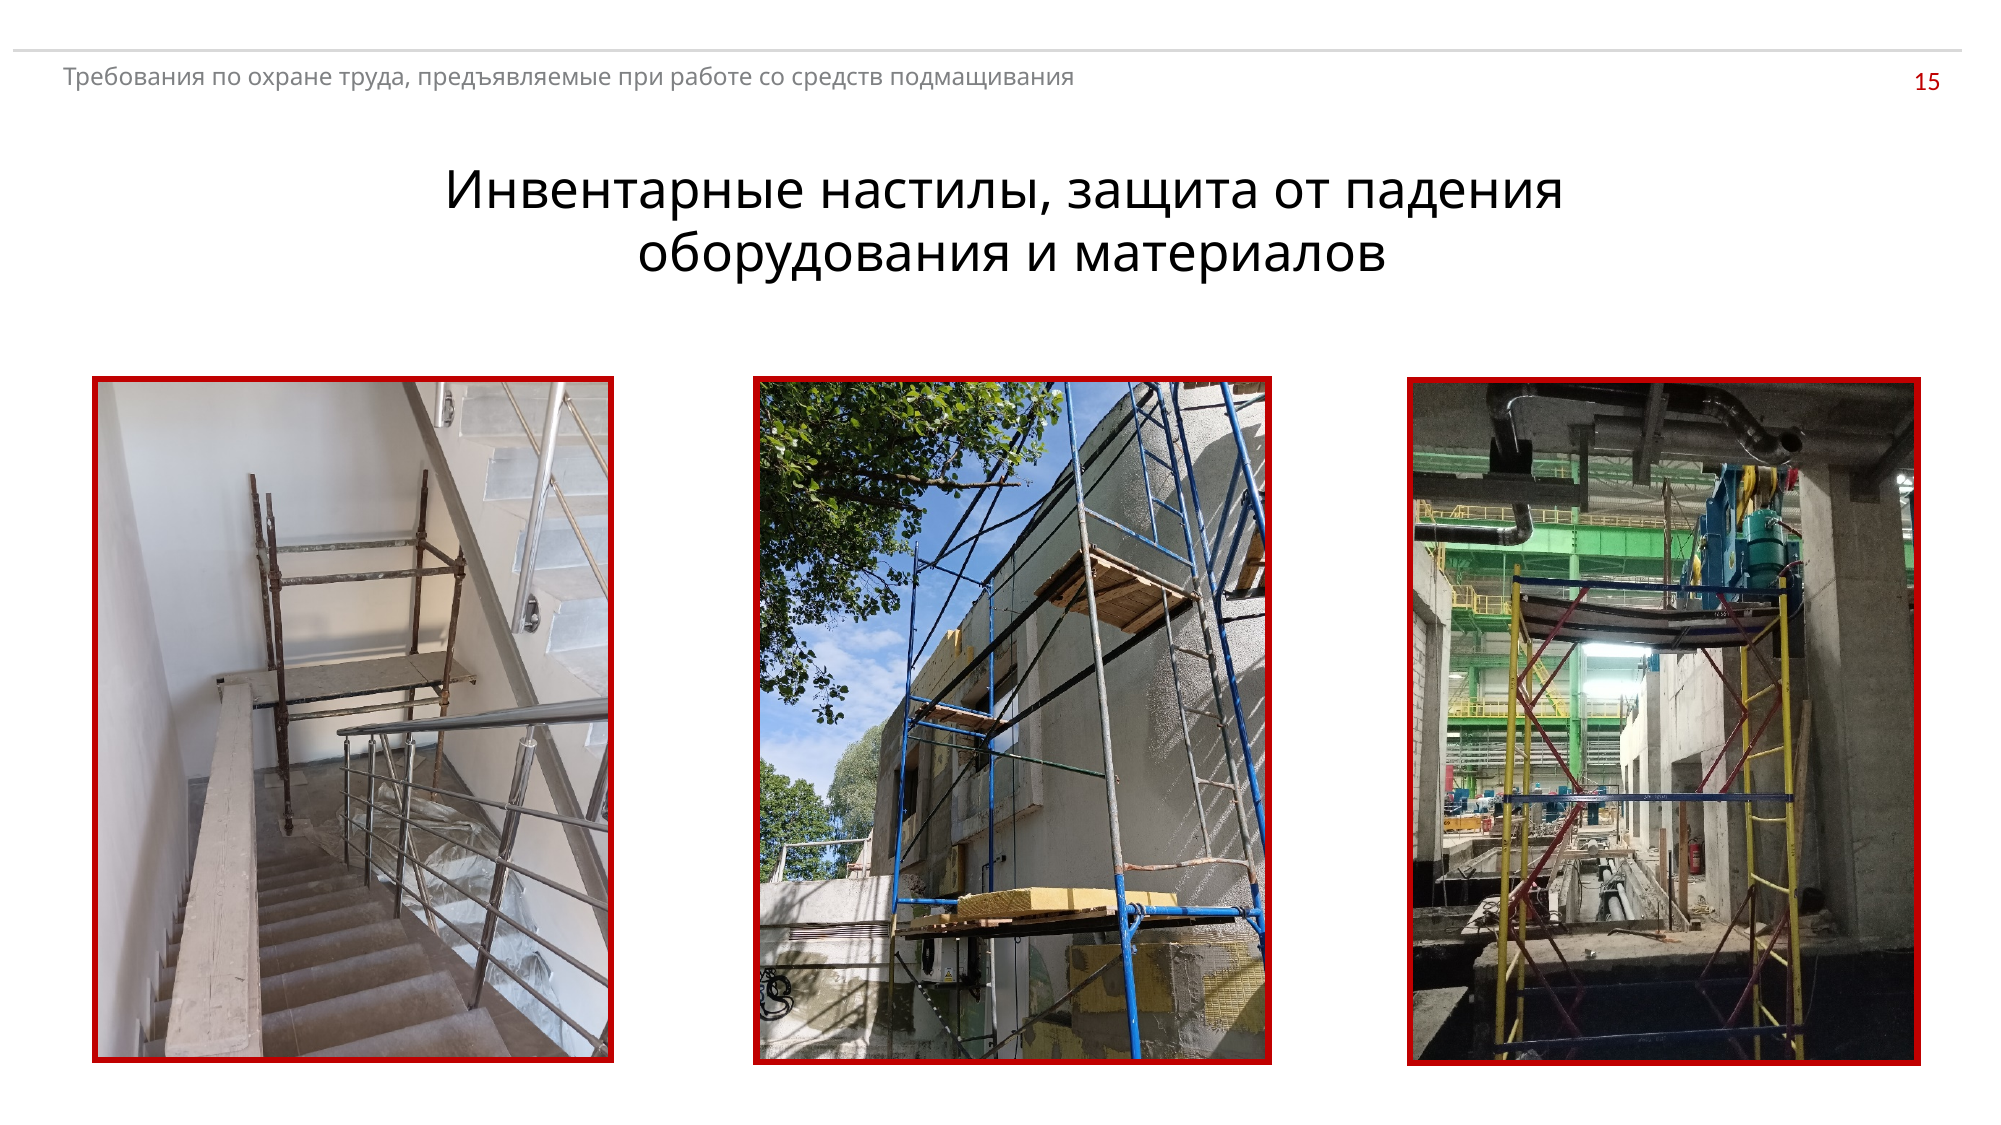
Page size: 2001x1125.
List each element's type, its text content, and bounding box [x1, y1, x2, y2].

slide_number 15 [1492, 62, 1960, 110]
picture [97, 381, 608, 1058]
picture [1412, 382, 1915, 1061]
picture [759, 381, 1266, 1060]
text_box Инвентарные настилы, защита от падения оборудования и материалов [393, 147, 1632, 290]
text_box Требования по охране труда, предъявляемые при работе со средств подмащивания [48, 62, 1090, 99]
